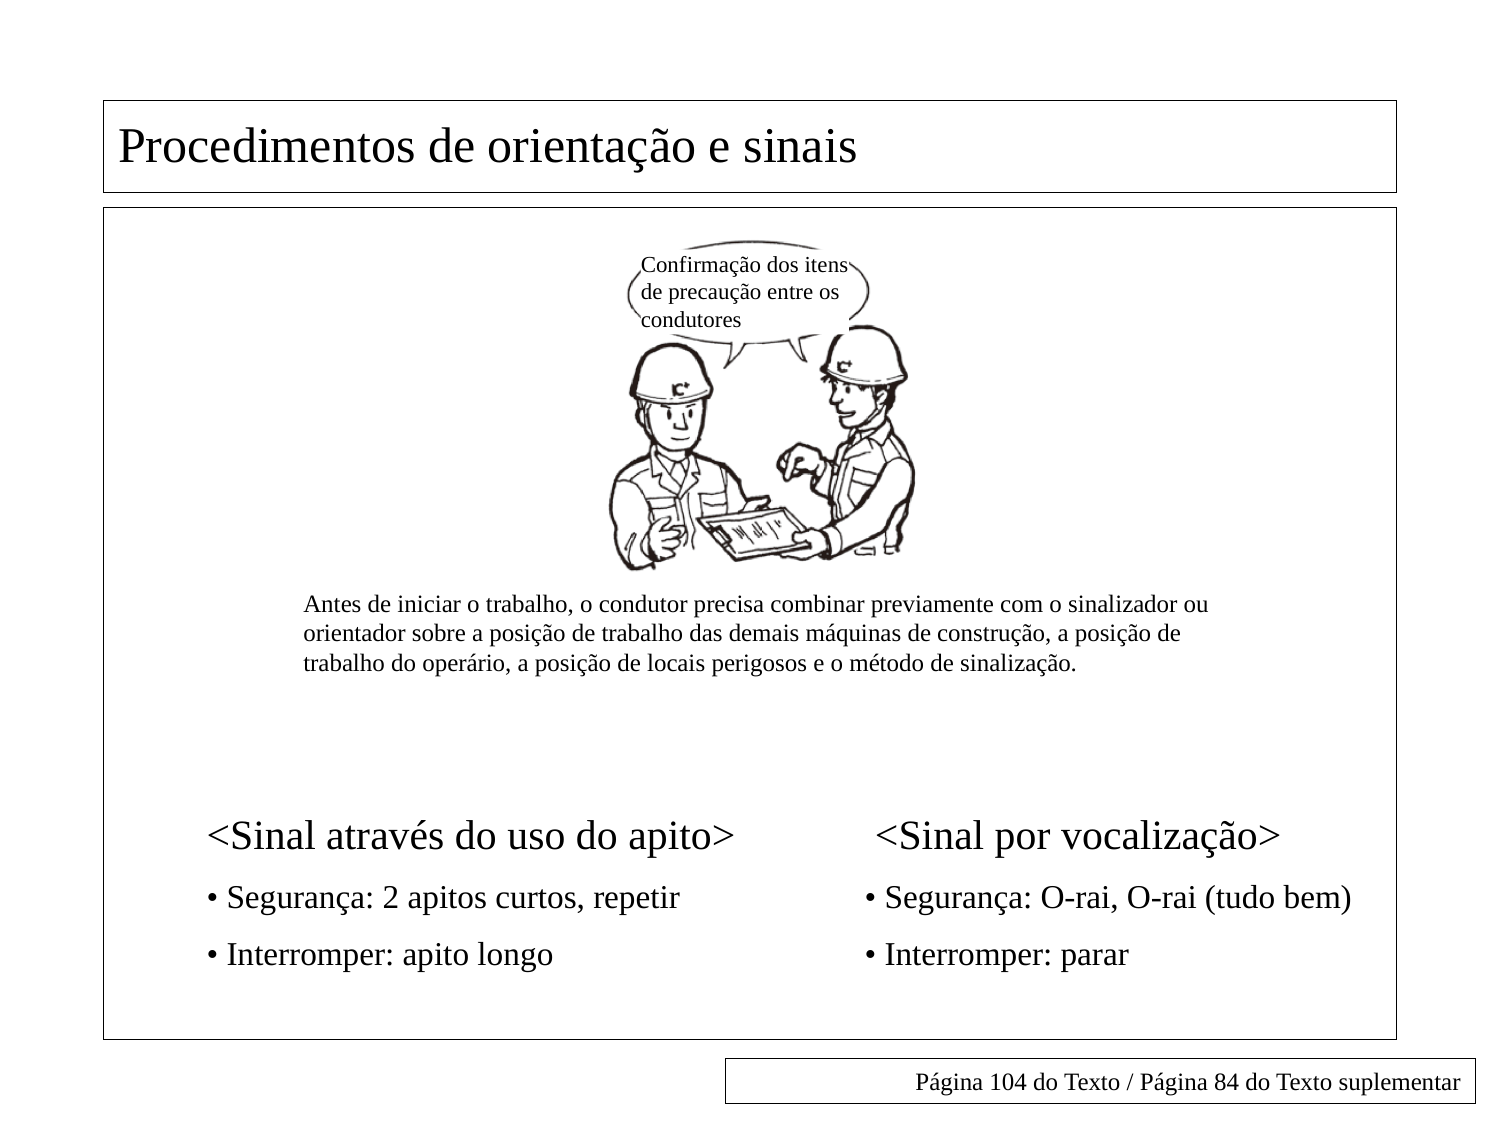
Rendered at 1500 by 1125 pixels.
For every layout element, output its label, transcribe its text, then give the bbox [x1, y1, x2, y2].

text_box <Sinal através do uso do apito> <Sinal por vocalização> • Segurança: 2 apitos curtos, repetir • Segurança: O-rai, O-rai (tudo bem) • Interromper: apito longo • Interromper: parar [103, 207, 1397, 1040]
title Procedimentos de orientação e sinais [103, 100, 1397, 193]
picture [589, 232, 921, 580]
text_box Página 104 do Texto / Página 84 do Texto suplementar [725, 1058, 1476, 1104]
